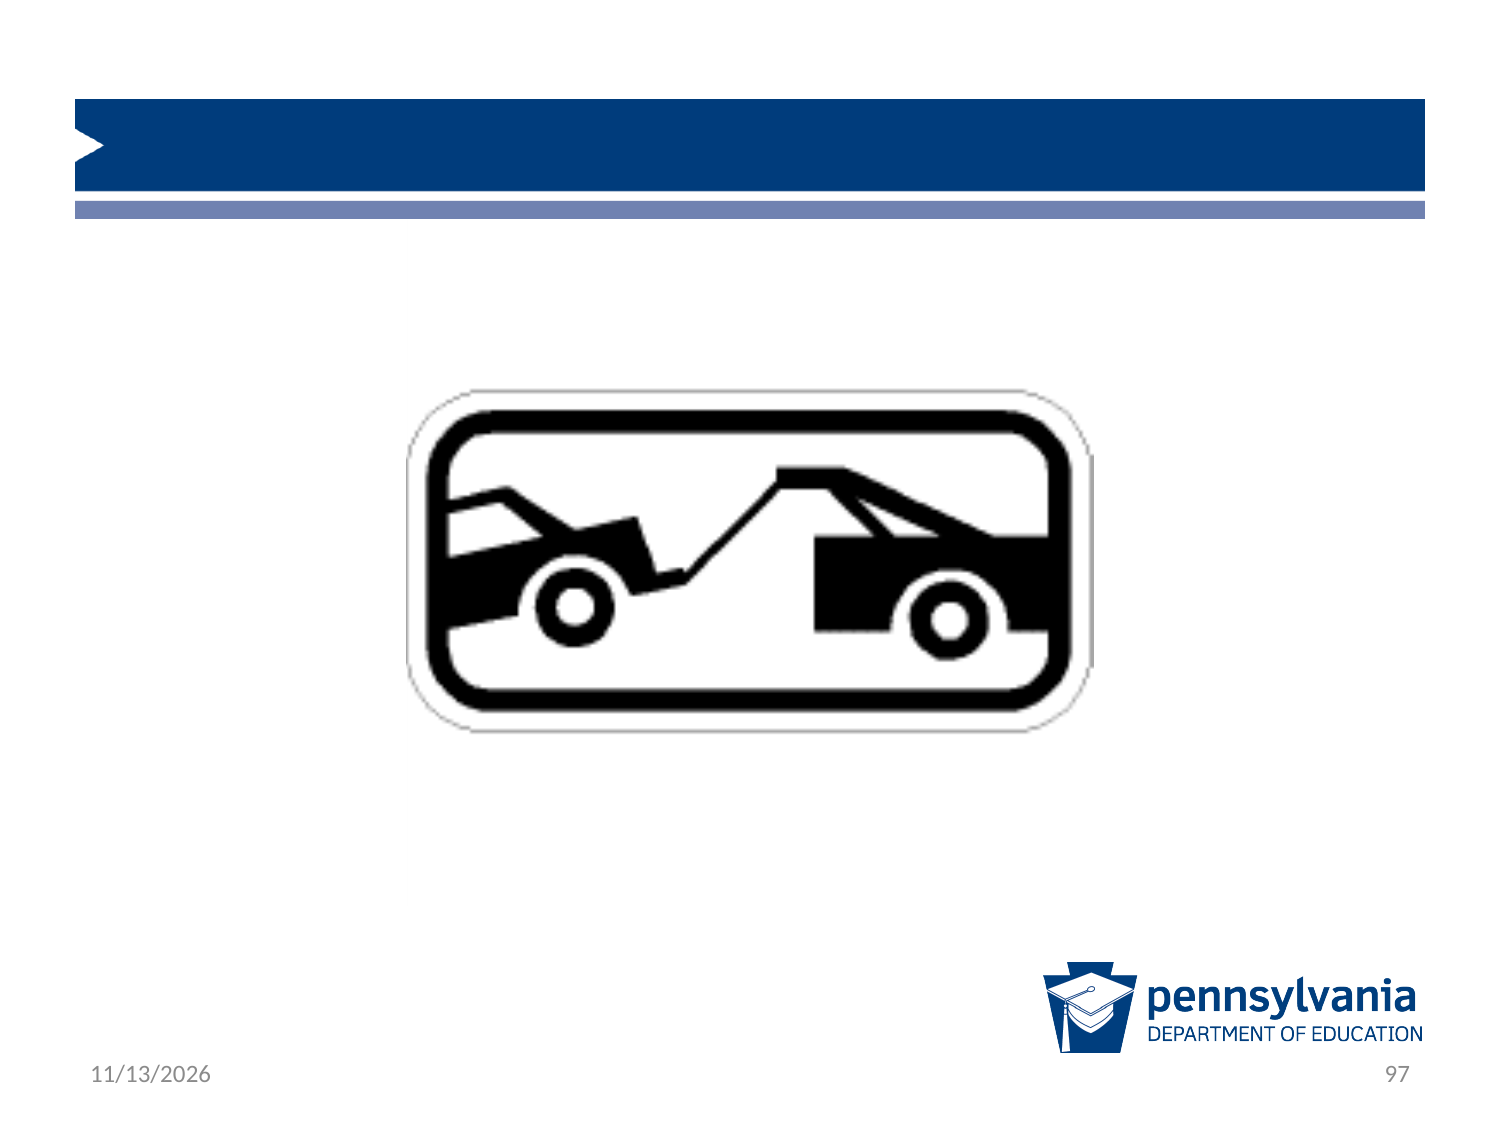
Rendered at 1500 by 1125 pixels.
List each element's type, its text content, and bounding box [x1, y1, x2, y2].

picture [75, 99, 1425, 906]
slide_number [75, 1042, 425, 1103]
slide_number 97 [1074, 1042, 1425, 1103]
picture [1043, 962, 1422, 1053]
